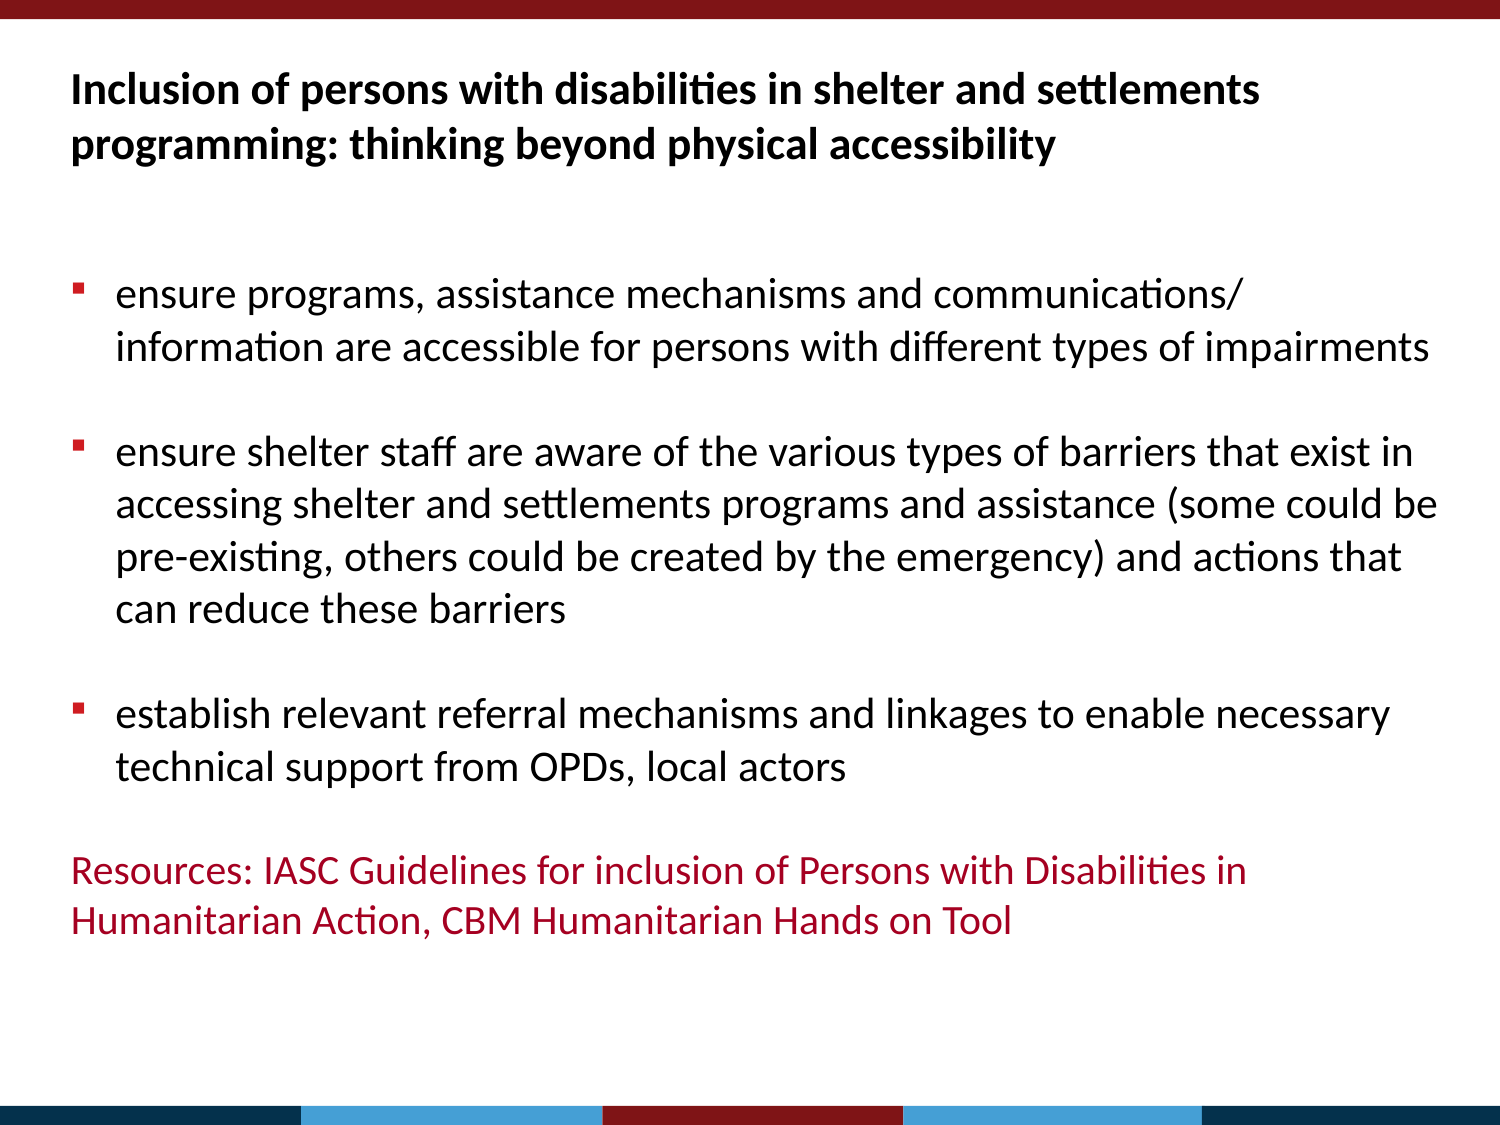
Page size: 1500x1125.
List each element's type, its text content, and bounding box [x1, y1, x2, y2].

text_box [901, 1104, 1200, 1125]
text_box ensure programs, assistance mechanisms and communications/ information are accessible for persons with different types of impairments ensure shelter staff are aware of the various types of barriers that exist in accessing shelter and settlements programs and assistance (some could be pre-existing, others could be created by the emergency) and actions that can reduce these barriers establish relevant referral mechanisms and linkages to enable necessary technical support from OPDs, local actors Resources: IASC Guidelines for inclusion of Persons with Disabilities in Humanitarian Action, CBM Humanitarian Hands on Tool [55, 205, 1467, 893]
text_box [299, 1104, 600, 1125]
text_box [0, 0, 1500, 21]
text_box [0, 1104, 299, 1125]
text_box Inclusion of persons with disabilities in shelter and settlements programming: thinking beyond physical accessibility [55, 51, 1452, 205]
text_box [1200, 1104, 1500, 1125]
text_box [600, 1104, 901, 1125]
